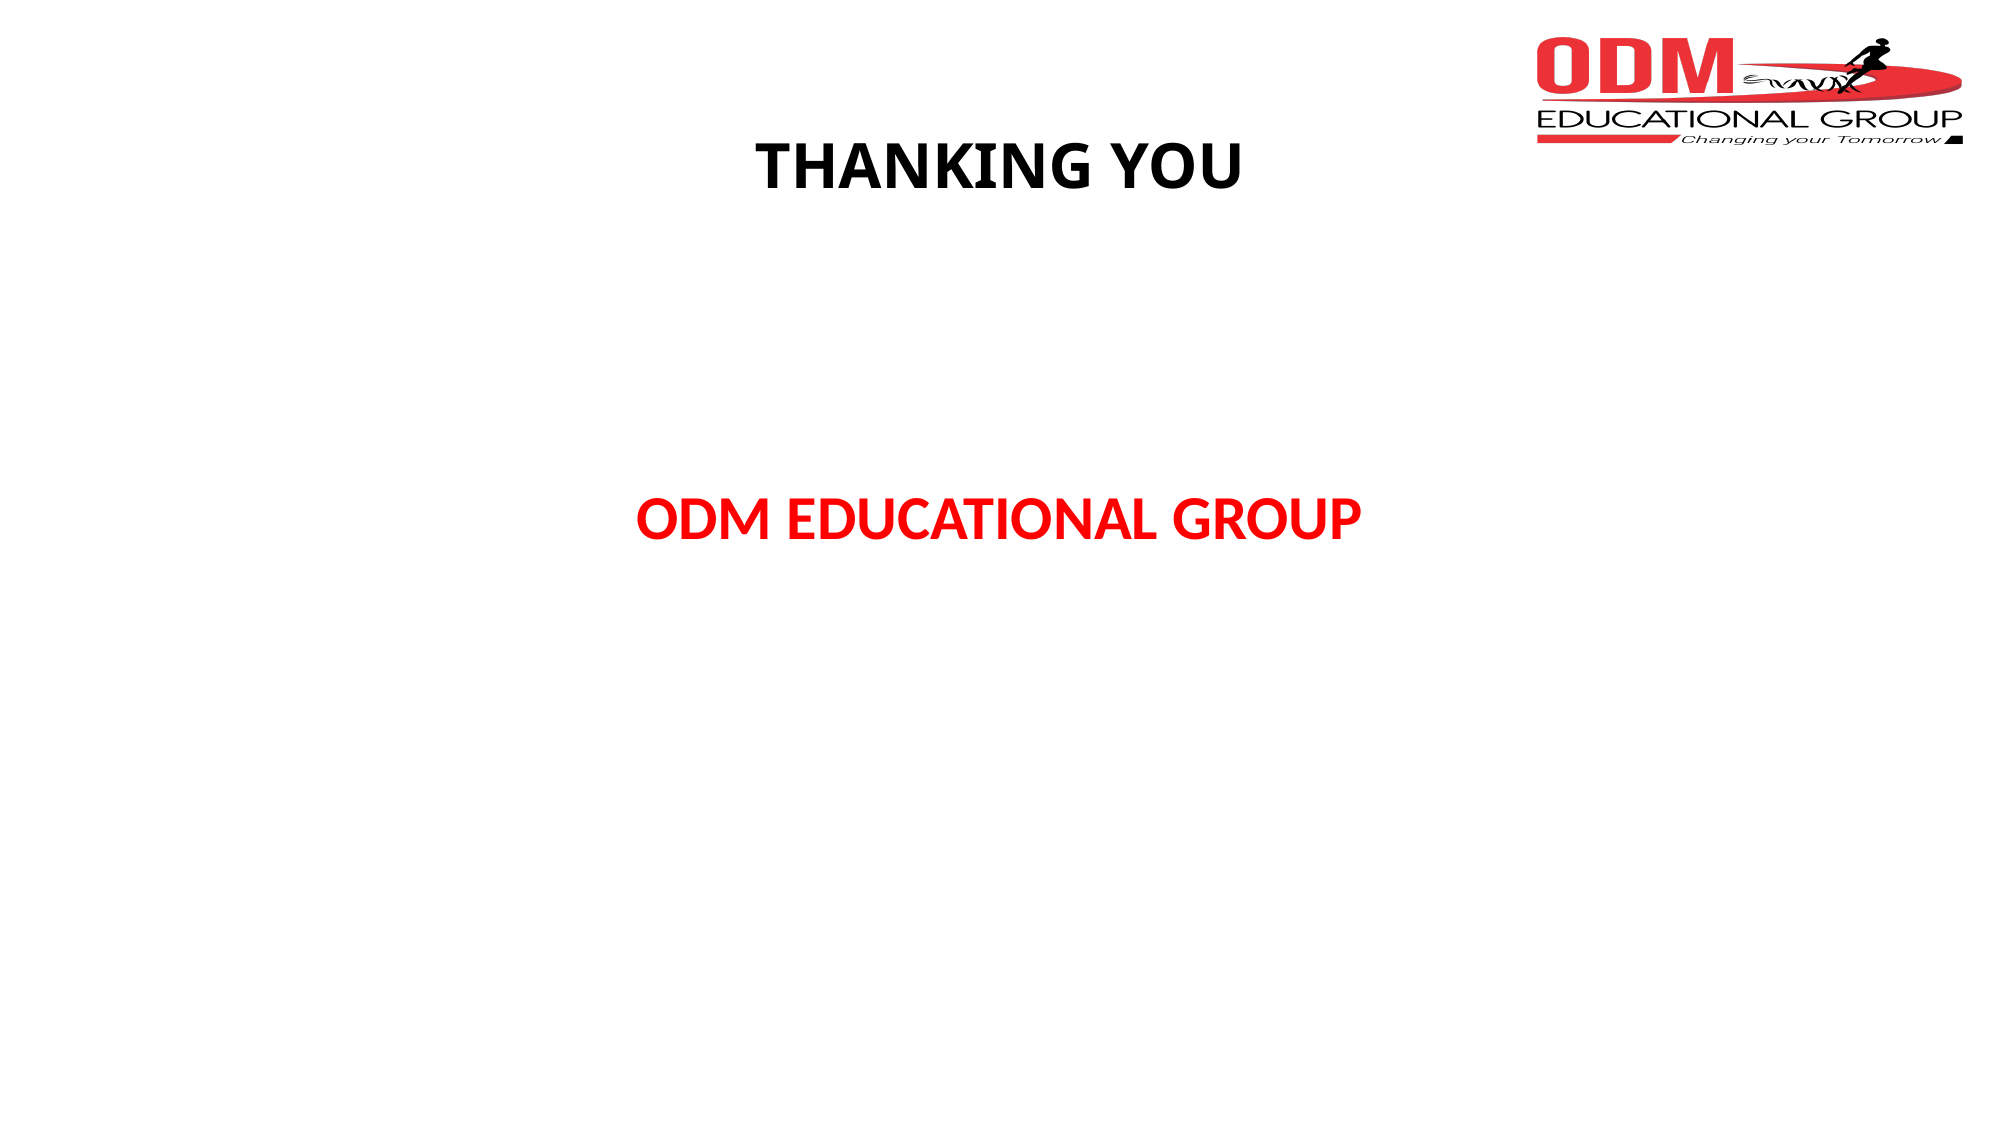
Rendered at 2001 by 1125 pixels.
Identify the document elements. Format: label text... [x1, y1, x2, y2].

picture [1537, 37, 1963, 145]
list ODM EDUCATIONAL GROUP [137, 299, 1863, 1014]
title THANKING YOU [137, 59, 1863, 278]
